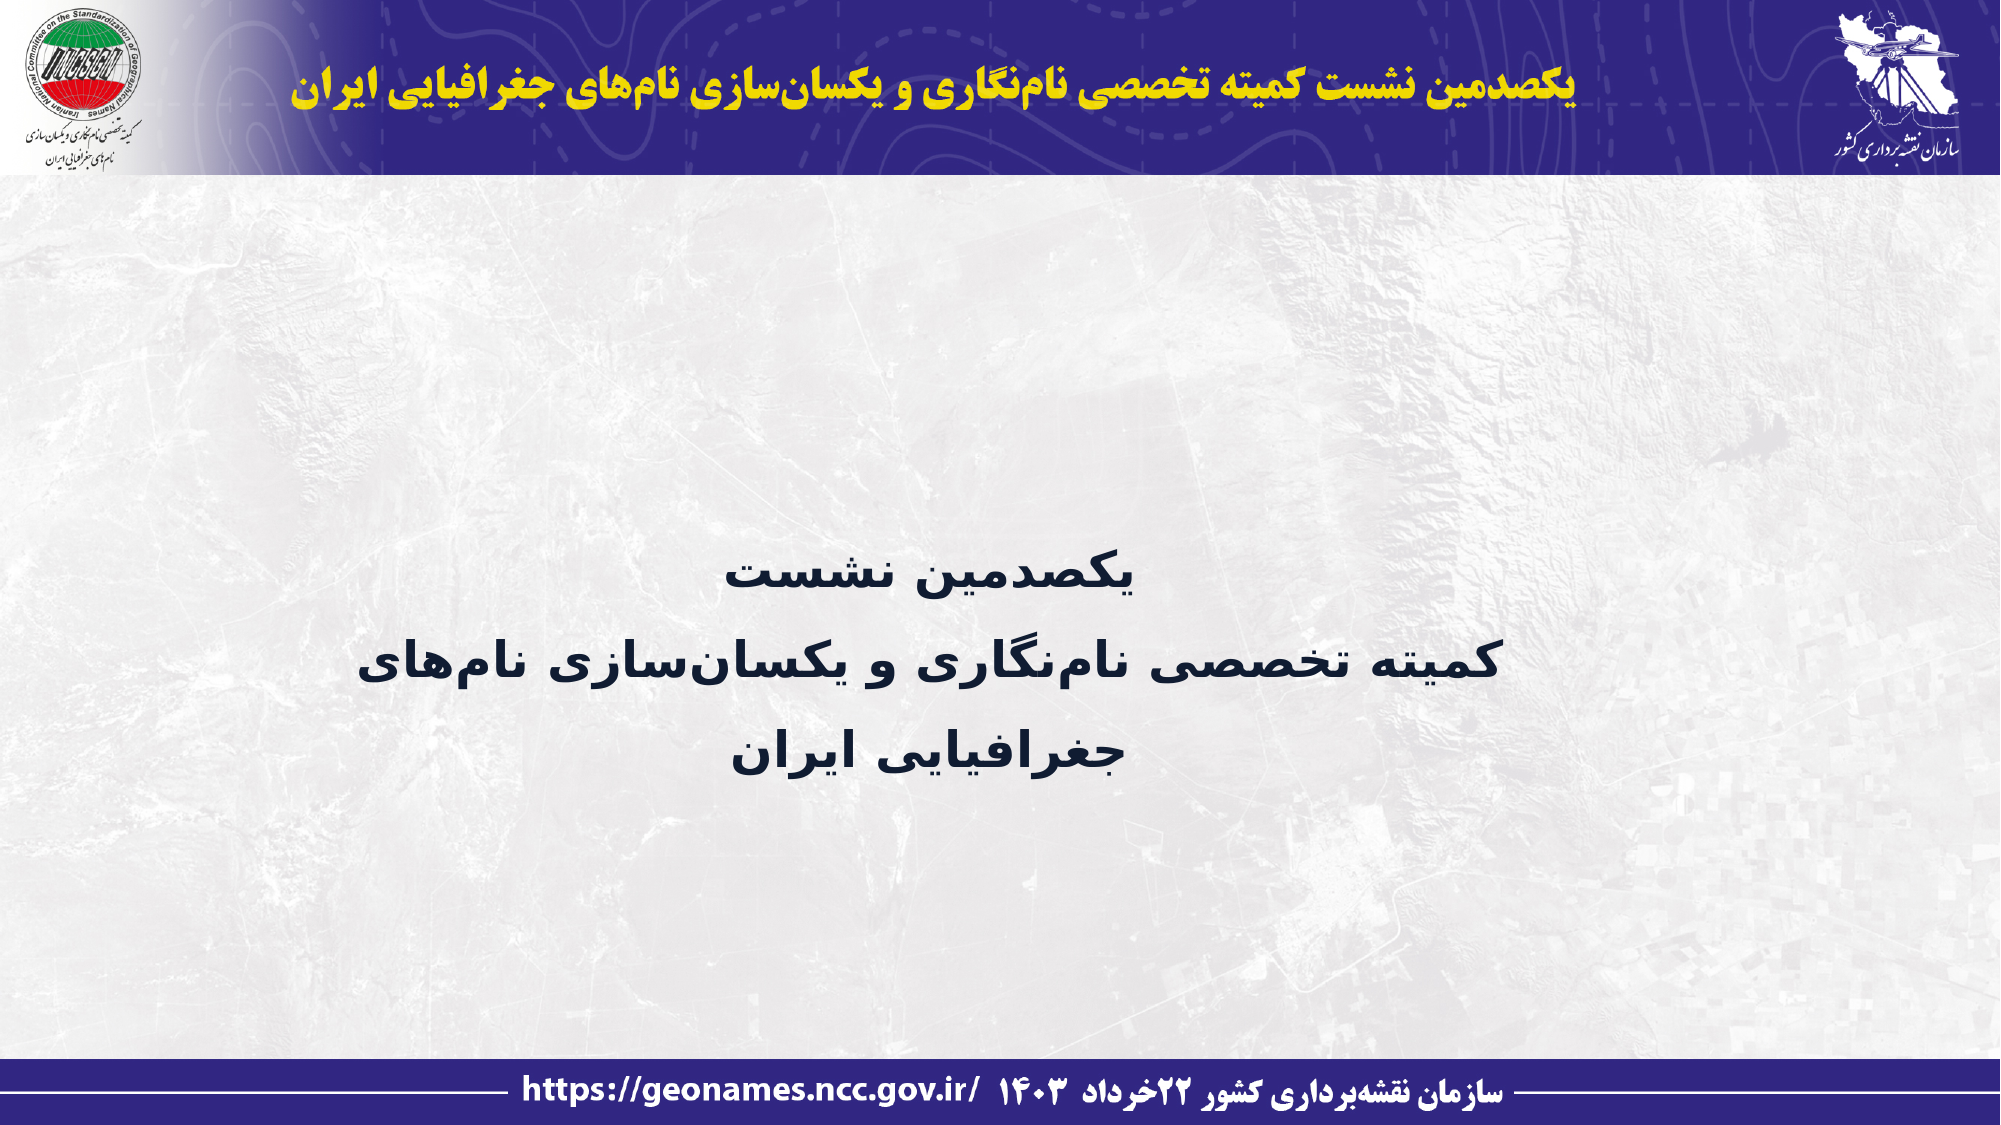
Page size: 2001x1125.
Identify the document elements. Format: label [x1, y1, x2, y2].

list [0, 0, 2000, 1125]
